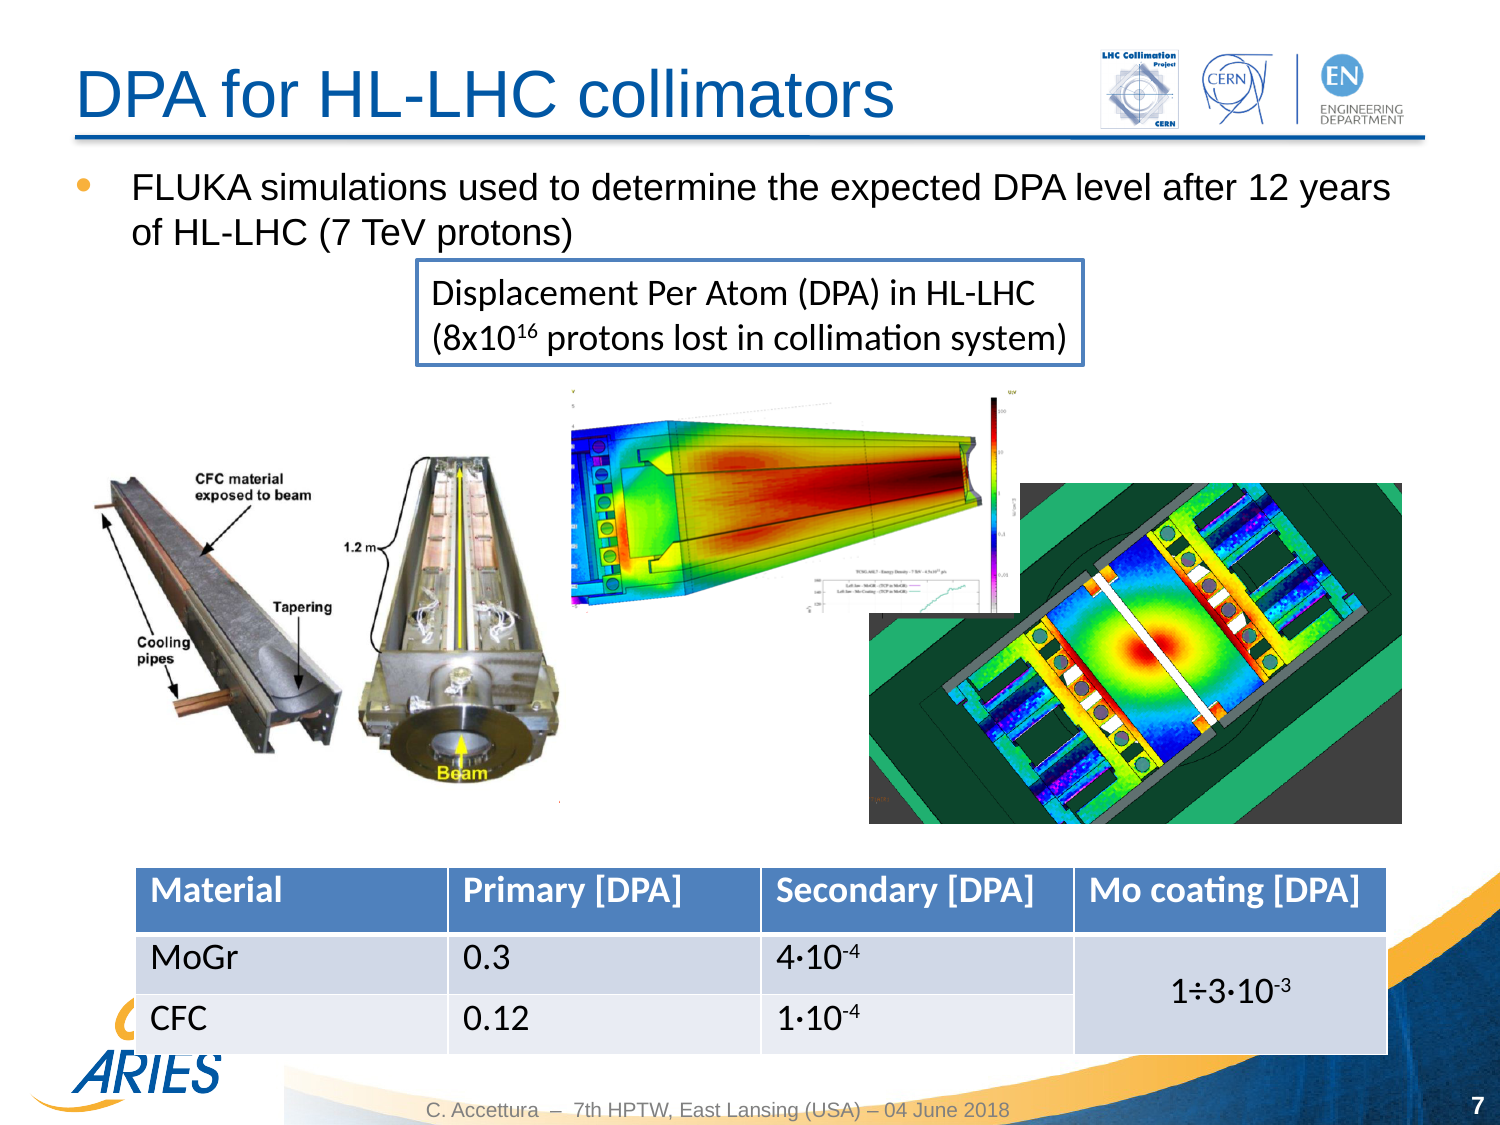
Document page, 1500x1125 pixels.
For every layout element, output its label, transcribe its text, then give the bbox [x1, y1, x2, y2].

list FLUKA simulations used to determine the expected DPA level after 12 years of HL-LHC (7 TeV protons) [75, 162, 1425, 905]
slide_number 7 [1435, 1086, 1500, 1122]
table_cell 4·10-4 [762, 937, 1073, 994]
table_header Mo coating [DPA] [1075, 868, 1386, 932]
title DPA for HL-LHC collimators [75, 45, 1425, 138]
footer C. Accettura – 7th HPTW, East Lansing (USA) – 04 June 2018 [275, 1092, 1161, 1125]
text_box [569, 389, 1402, 824]
table_cell CFC [136, 995, 447, 1054]
table_cell MoGr [136, 937, 447, 994]
table_cell 0.3 [449, 937, 760, 994]
picture [0, 0, 1500, 1125]
text_box Displacement Per Atom (DPA) in HL-LHC (8x1016 protons lost in collimation system) [415, 258, 1085, 367]
table_cell 1÷3·10-3 [1075, 937, 1386, 1054]
table_header Primary [DPA] [449, 868, 760, 932]
table_cell 0.12 [449, 995, 760, 1054]
table_header Secondary [DPA] [762, 868, 1073, 932]
table_cell 1·10-4 [762, 995, 1073, 1054]
table_header Material [136, 868, 447, 932]
